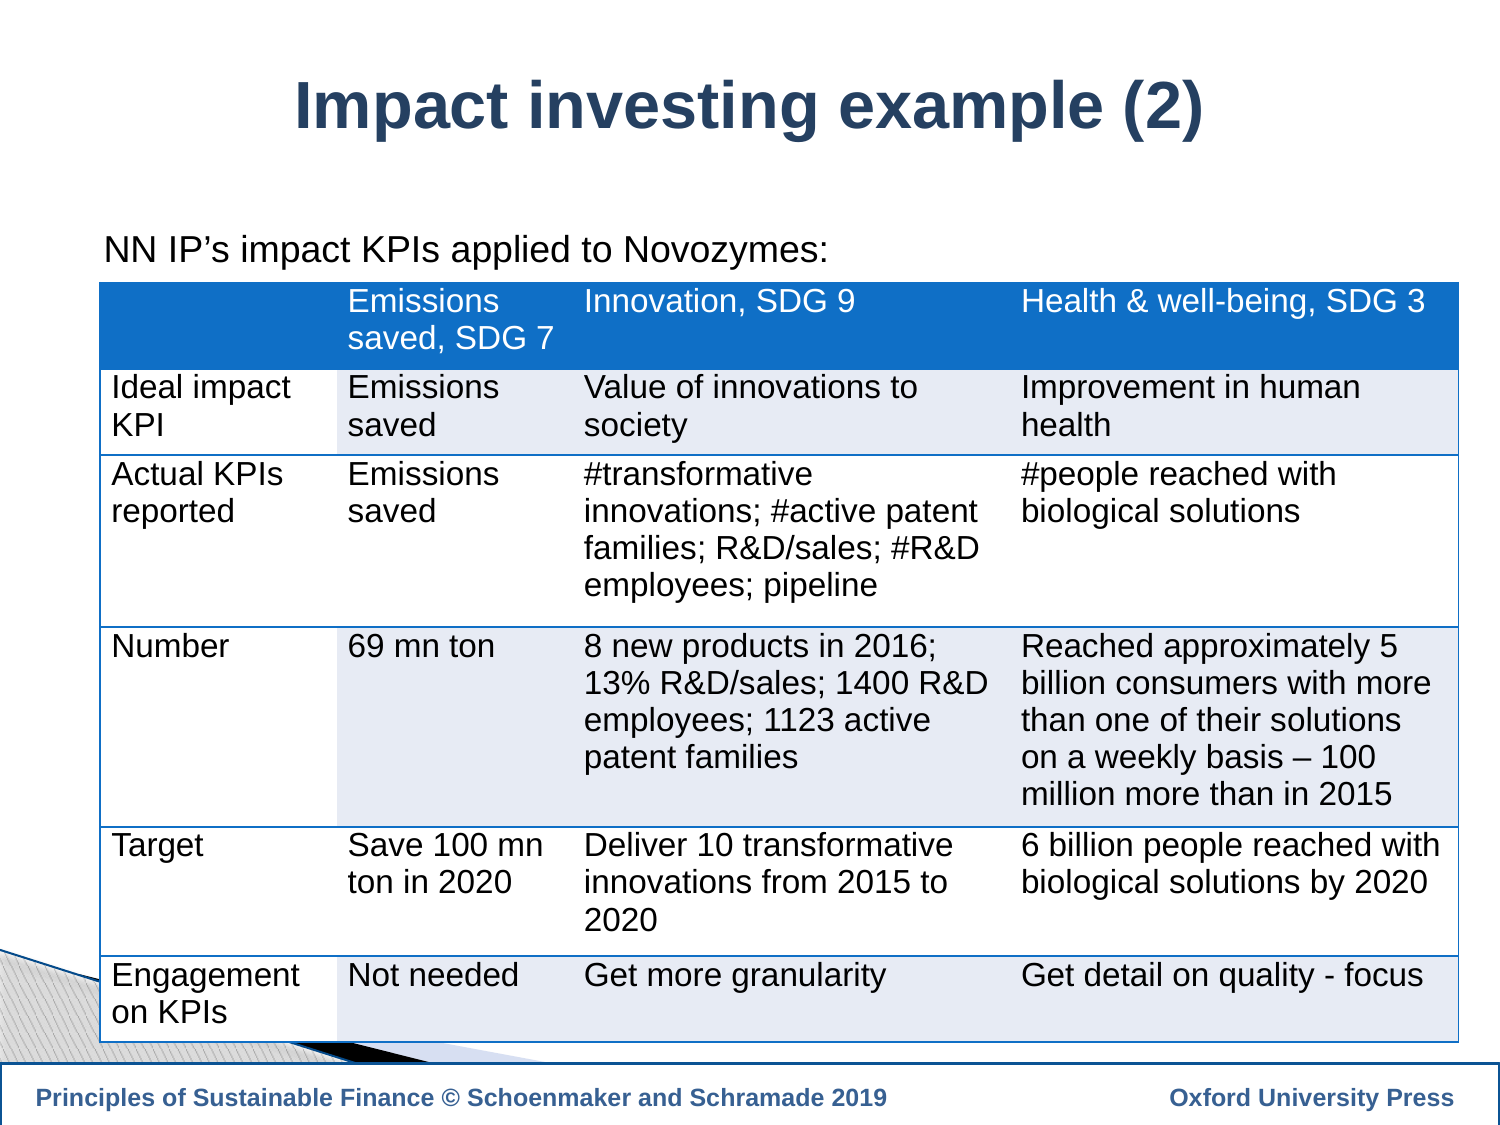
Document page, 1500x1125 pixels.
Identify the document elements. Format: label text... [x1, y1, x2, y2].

table_header Innovation, SDG 9 [573, 284, 1010, 368]
table_cell 8 new products in 2016; 13% R&D/sales; 1400 R&D employees; 1123 active patent families [573, 628, 1010, 826]
table_cell Reached approximately 5 billion consumers with more than one of their solutions on a weekly basis – 100 million more than in 2015 [1010, 628, 1458, 826]
slide_number 21 [1116, 1059, 1467, 1063]
text_box Impact investing example (2) [41, 54, 1459, 161]
table_cell Emissions saved [337, 370, 573, 454]
table_cell Number [101, 628, 337, 826]
table_cell 69 mn ton [337, 628, 573, 826]
table_cell Target [101, 828, 337, 955]
table_cell Get more granularity [573, 957, 1010, 1041]
table_cell Get detail on quality - focus [1010, 957, 1458, 1041]
text_box Principles of Sustainable Finance © Schoenmaker and Schramade 2019 Oxford University Press [0, 1063, 1500, 1125]
table_header Emissions saved, SDG 7 [337, 284, 573, 368]
table_cell Engagement on KPIs [101, 957, 337, 1041]
table_header [101, 284, 337, 368]
table_cell Value of innovations to society [573, 370, 1010, 454]
table_cell #people reached with biological solutions [1010, 456, 1458, 626]
table_header Health & well-being, SDG 3 [1010, 284, 1458, 368]
table_cell Not needed [337, 957, 573, 1041]
table_cell Save 100 mn ton in 2020 [337, 828, 573, 955]
table_cell Actual KPIs reported [101, 456, 337, 626]
table_cell Improvement in human health [1010, 370, 1458, 454]
table_cell Deliver 10 transformative innovations from 2015 to 2020 [573, 828, 1010, 955]
table_cell #transformative innovations; #active patent families; R&D/sales; #R&D employees; pipeline [573, 456, 1010, 626]
text_box NN IP’s impact KPIs applied to Novozymes: [88, 208, 1388, 274]
table_cell Emissions saved [337, 456, 573, 626]
table_cell Ideal impact KPI [101, 370, 337, 454]
table_cell 6 billion people reached with biological solutions by 2020 [1010, 828, 1458, 955]
